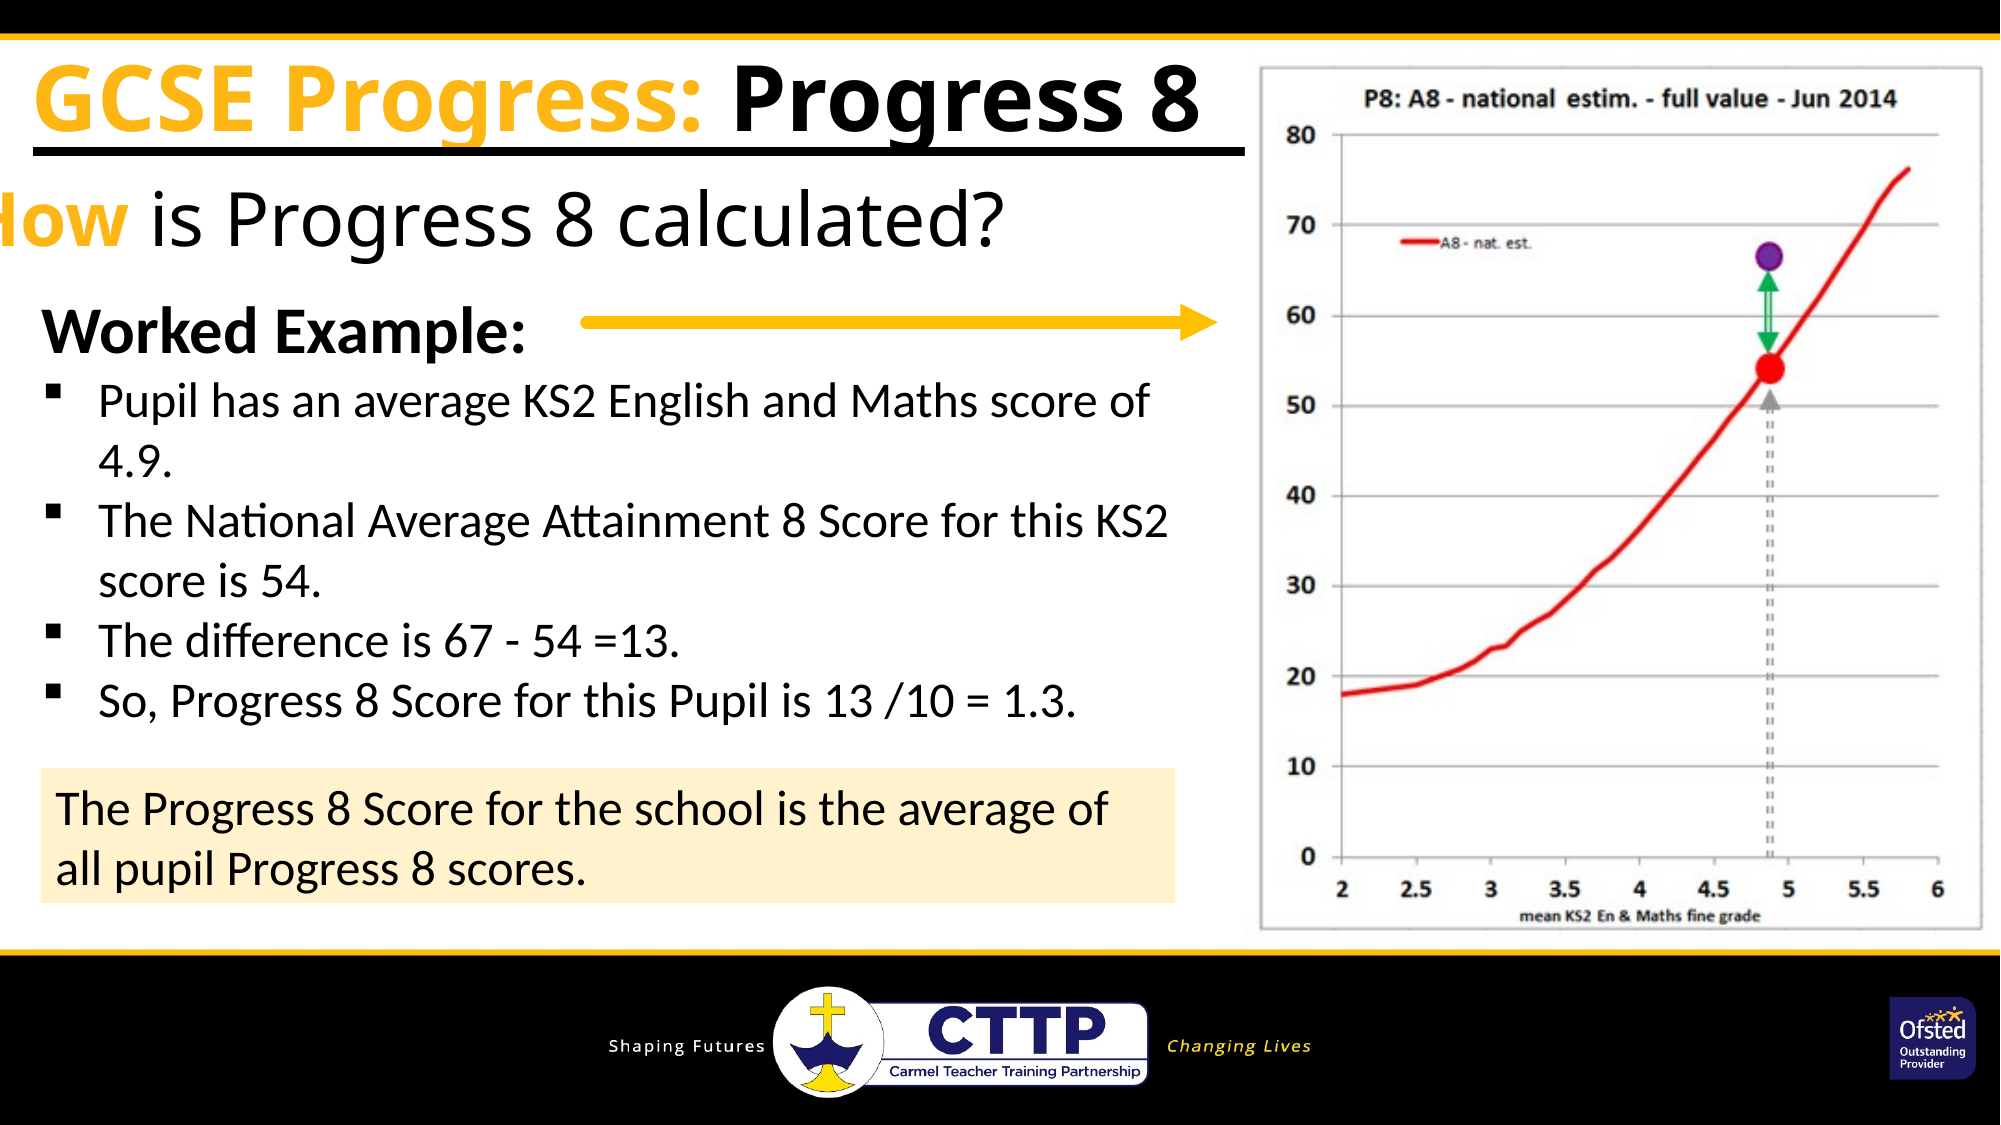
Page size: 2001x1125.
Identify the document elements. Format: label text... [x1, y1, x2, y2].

text_box The Progress 8 Score for the school is the average of all pupil Progress 8 scores. [40, 768, 1176, 903]
text_box How is Progress 8 calculated? [0, 164, 1021, 270]
picture [0, 0, 2000, 1125]
text_box GCSE Progress: Progress 8 [16, 32, 2000, 158]
text_box Worked Example: Pupil has an average KS2 English and Maths score of 4.9. The National Average Attainment 8 Score for this KS2 score is 54. The difference is 67 - 54 =13. So, Progress 8 Score for this Pupil is 13 /10 = 1.3. [26, 279, 1227, 735]
